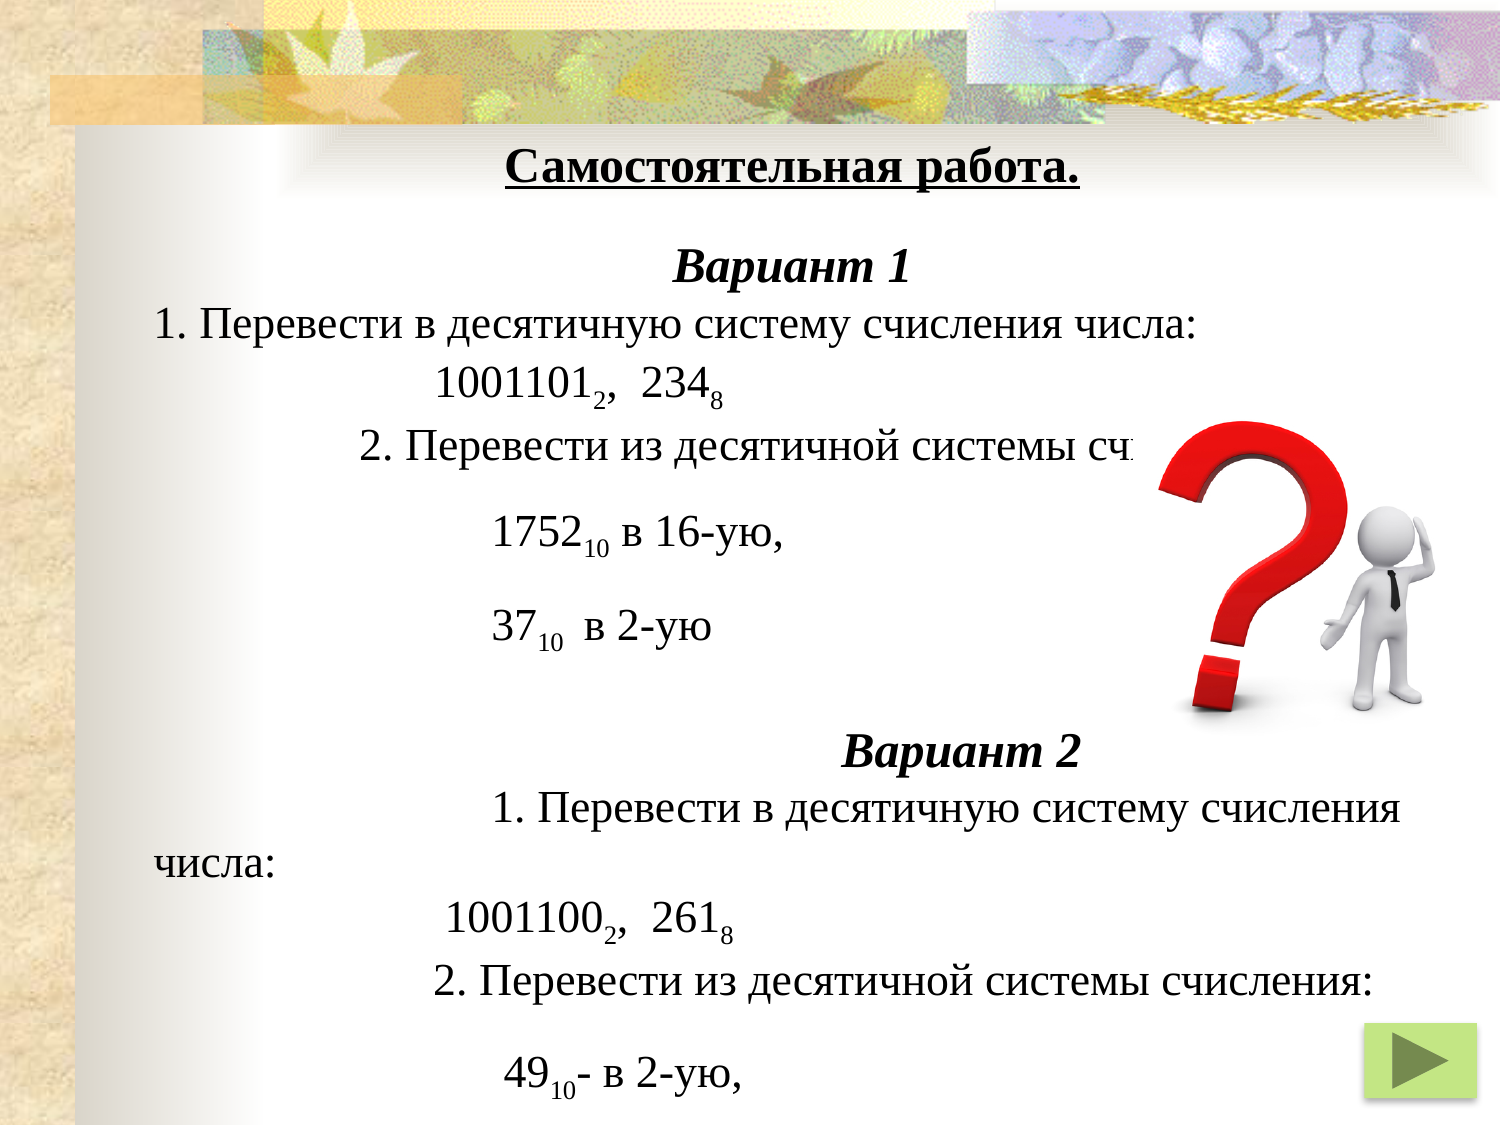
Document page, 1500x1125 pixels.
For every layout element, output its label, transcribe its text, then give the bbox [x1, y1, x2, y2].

text_box Самостоятельная работа. Вариант 1 1. Перевести в десятичную систему счисления числа: 10011012, 2348 2. Перевести из десятичной системы счисления: 175210 в 16-ую, 3710 в 2-ую Вариант 2 1. Перевести в десятичную систему счисления числа: 10011002, 2618 2. Перевести из десятичной системы счисления: 4910- в 2-ую, 123410 - в 16-ую [138, 125, 1447, 1125]
picture [1132, 396, 1481, 746]
text_box [1364, 1023, 1477, 1099]
picture [0, 0, 1500, 1125]
